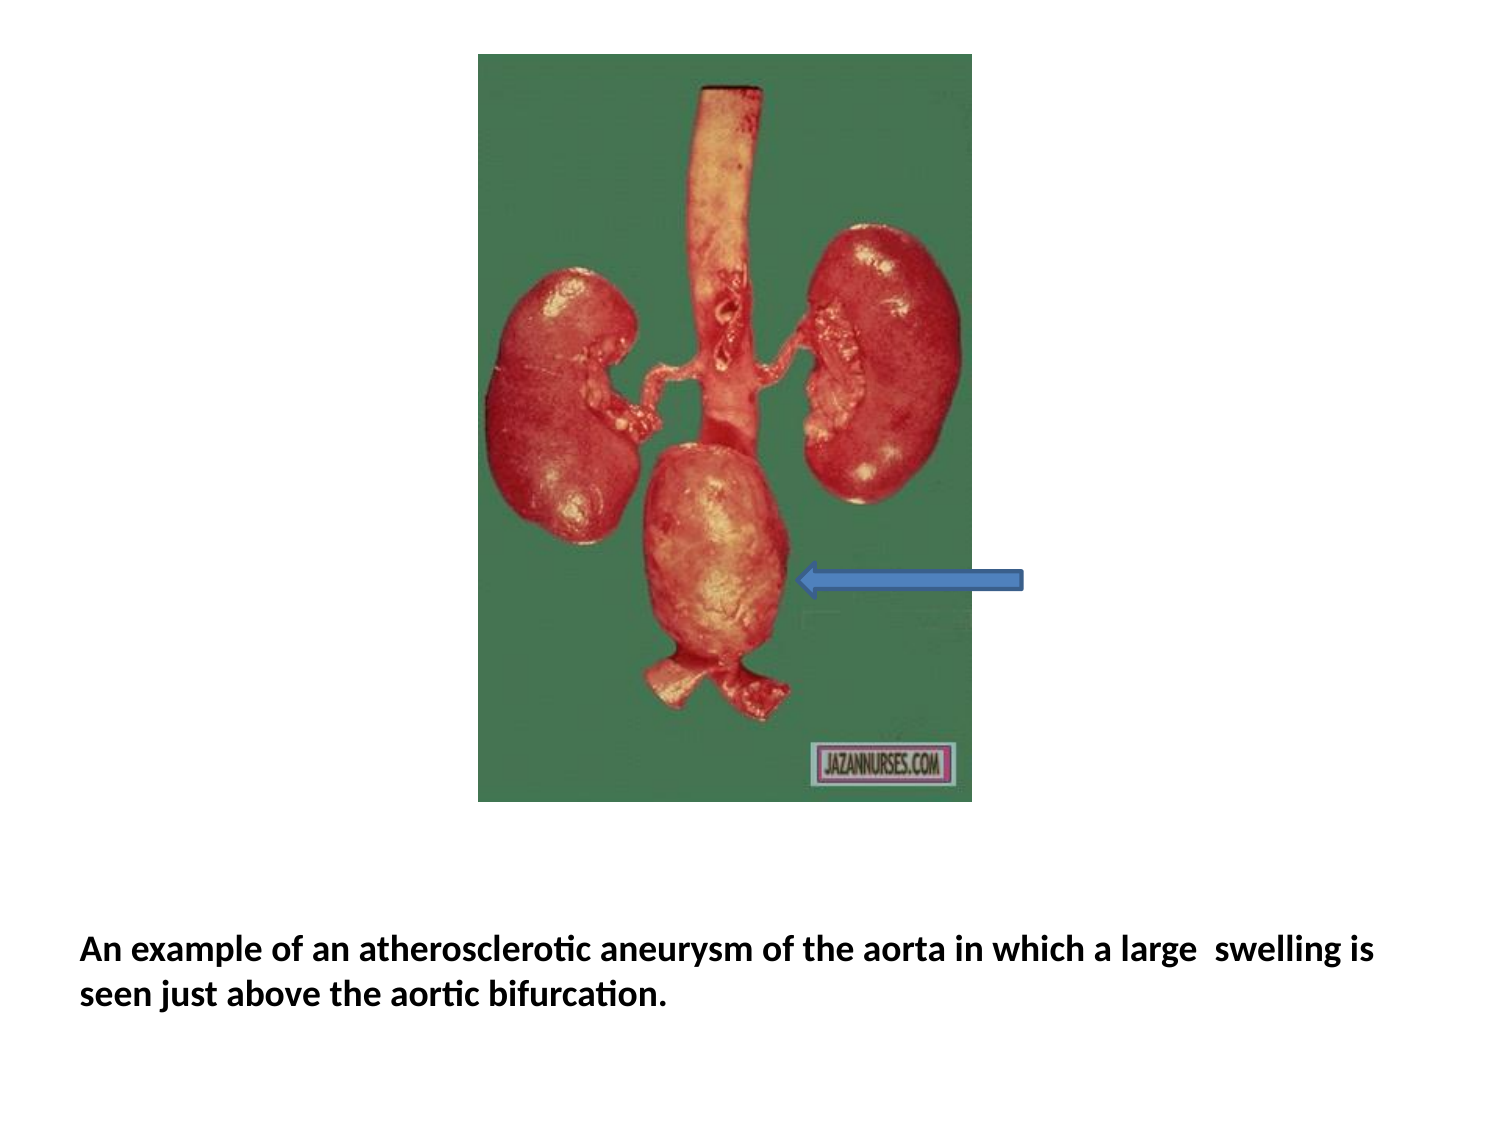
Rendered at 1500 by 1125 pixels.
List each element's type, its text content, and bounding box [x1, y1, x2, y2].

text_box [976, 569, 1024, 592]
picture [478, 54, 973, 802]
text_box An example of an atherosclerotic aneurysm of the aorta in which a large swelling is seen just above the aortic bifurcation. [64, 916, 1447, 1022]
